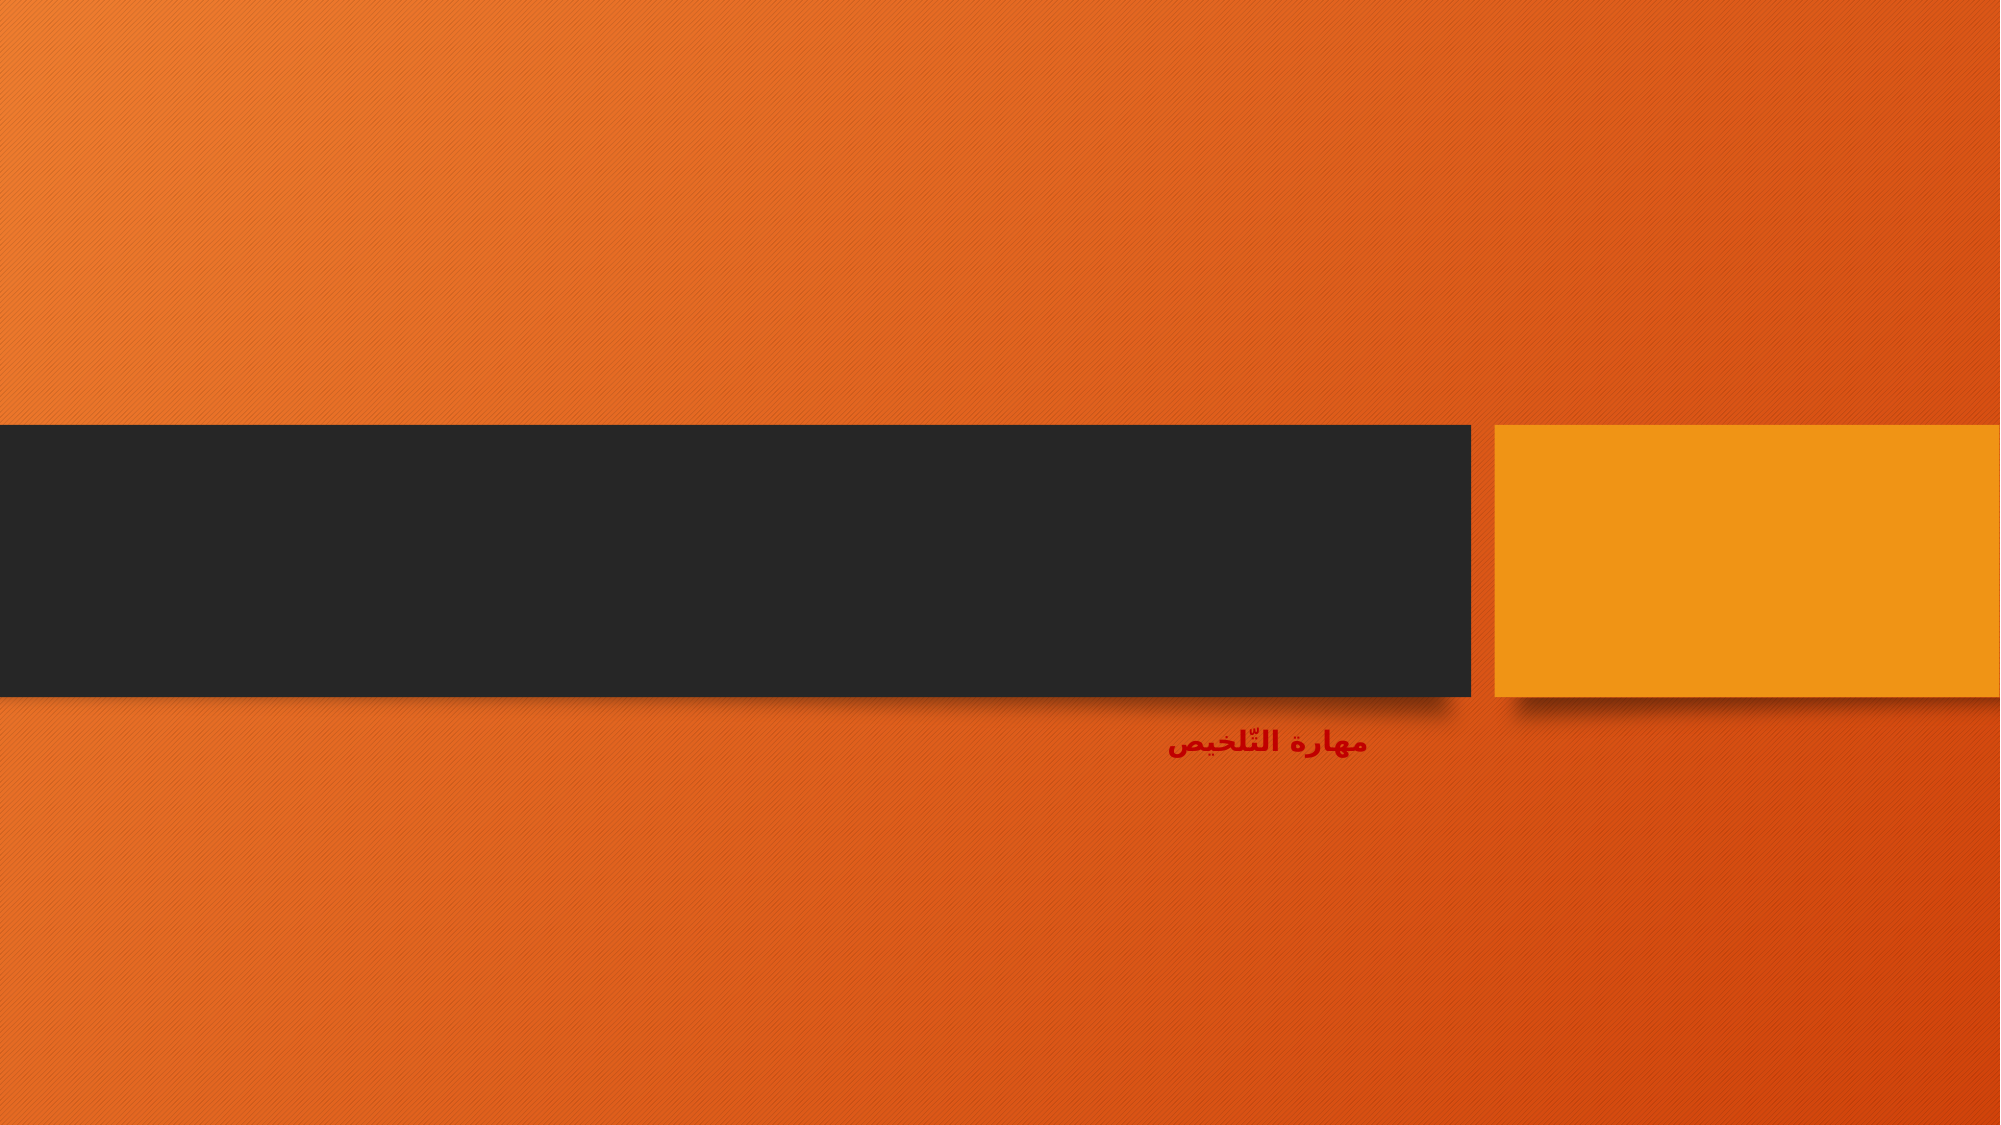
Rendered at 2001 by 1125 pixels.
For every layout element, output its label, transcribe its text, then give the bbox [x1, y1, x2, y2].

picture [1500, 698, 2000, 742]
title مهارة التّلخيص [0, 437, 1500, 829]
